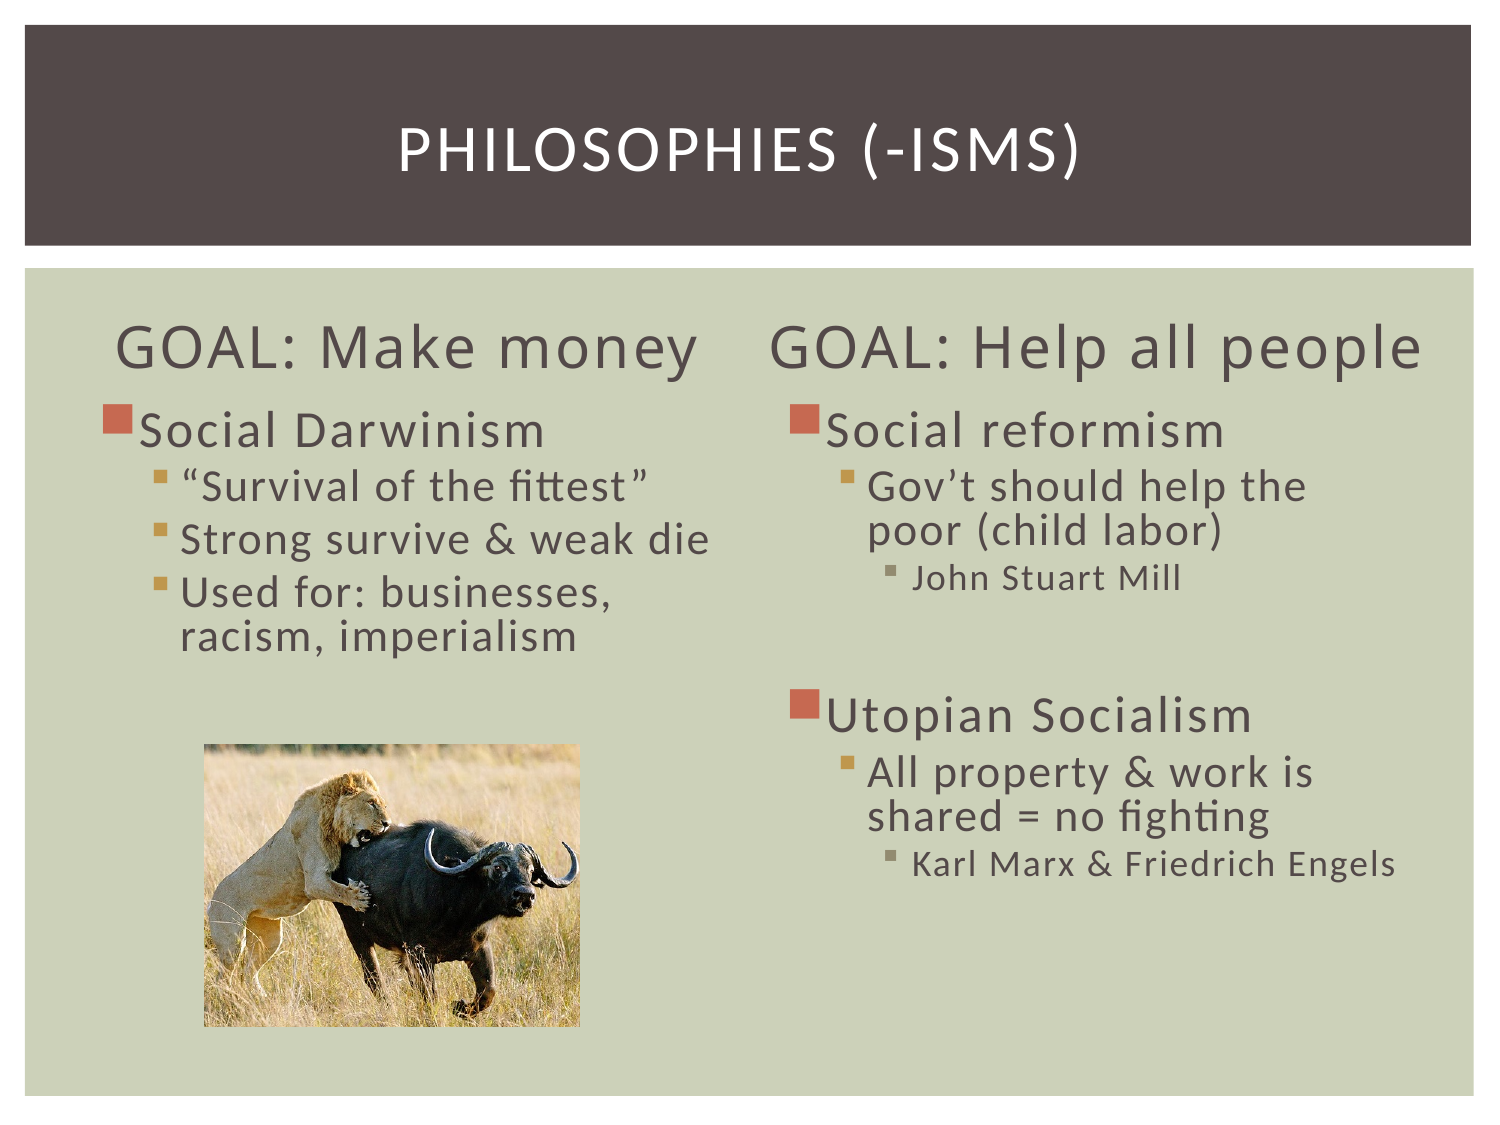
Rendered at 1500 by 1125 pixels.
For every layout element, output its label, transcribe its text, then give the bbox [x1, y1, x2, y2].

list GOAL: Make money [75, 282, 737, 388]
list GOAL: Help all people [737, 282, 1454, 388]
list Social Darwinism “Survival of the fittest” Strong survive & weak die Used for: businesses, racism, imperialism [75, 399, 738, 1005]
picture [203, 744, 580, 1028]
list Social reformism Gov’t should help the poor (child labor) John Stuart Mill Utopian Socialism All property & work is shared = no fighting Karl Marx & Friedrich Engels [761, 399, 1425, 1005]
title Philosophies (-isms) [62, 58, 1438, 232]
